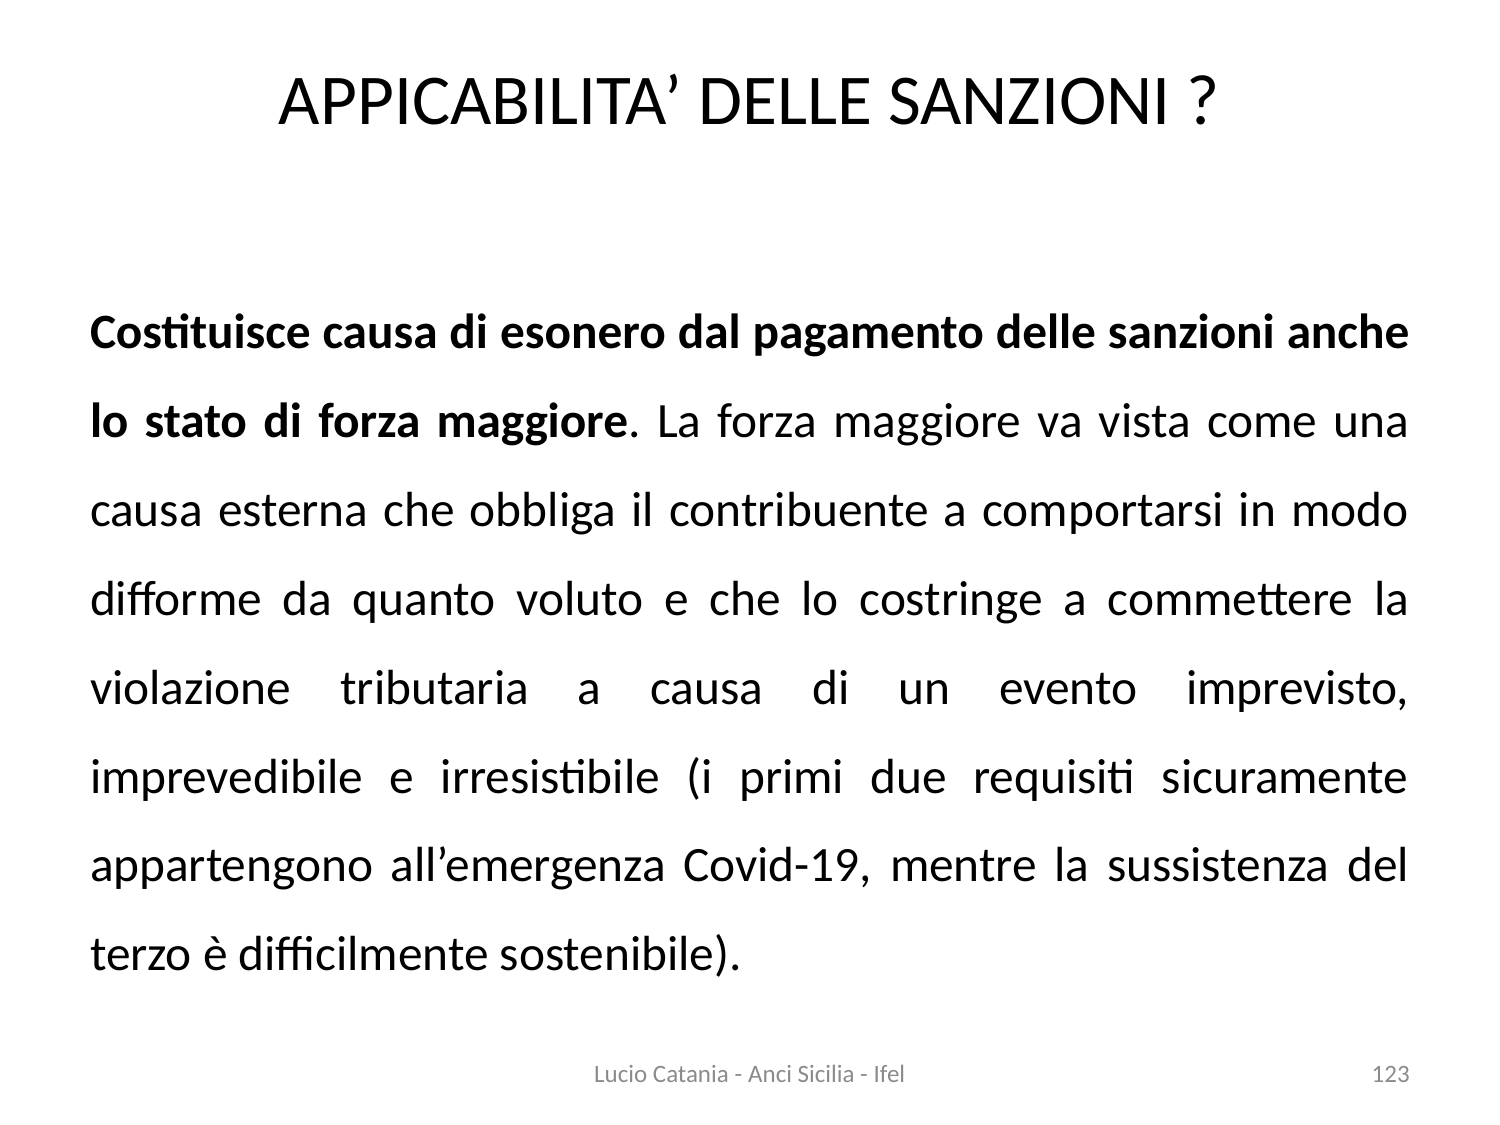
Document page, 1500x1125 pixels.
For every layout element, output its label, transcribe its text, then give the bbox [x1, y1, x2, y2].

title APPICABILITA’ DELLE SANZIONI ? [75, 45, 1425, 233]
footer Lucio Catania - Anci Sicilia - Ifel [512, 1042, 988, 1103]
list Costituisce causa di esonero dal pagamento delle sanzioni anche lo stato di forza maggiore. La forza maggiore va vista come una causa esterna che obbliga il contribuente a comportarsi in modo difforme da quanto voluto e che lo costringe a commettere la violazione tributaria a causa di un evento imprevisto, imprevedibile e irresistibile (i primi due requisiti sicuramente appartengono all’emergenza Covid-19, mentre la sussistenza del terzo è difficilmente sostenibile). [75, 262, 1425, 1005]
slide_number 123 [1074, 1042, 1425, 1103]
